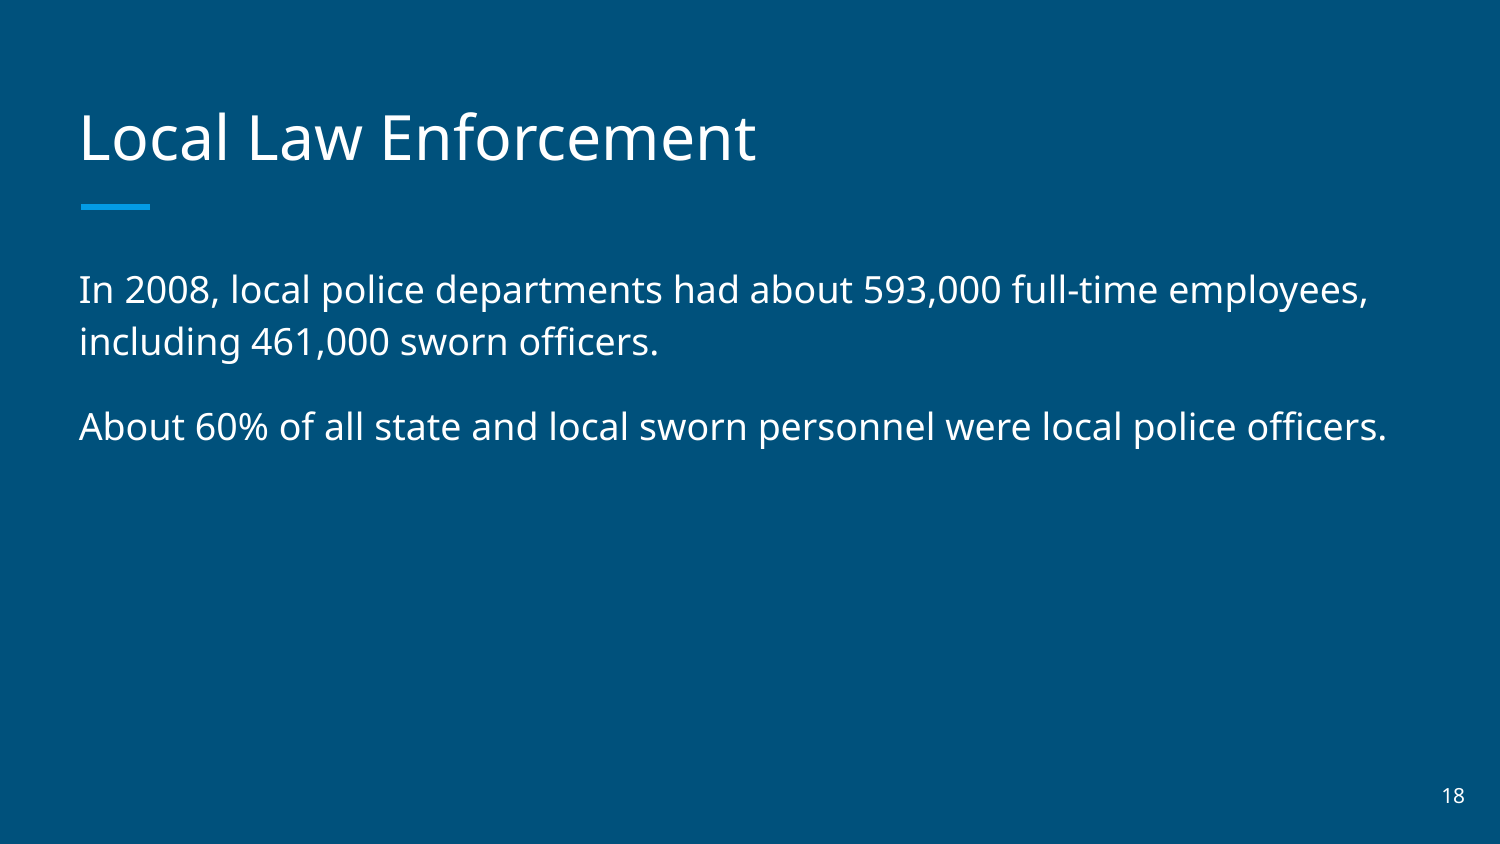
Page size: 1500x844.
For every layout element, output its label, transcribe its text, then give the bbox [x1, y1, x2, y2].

list In 2008, local police departments had about 593,000 full-time employees, including 461,000 sworn officers. About 60% of all state and local sworn personnel were local police officers. [63, 244, 1437, 750]
slide_number ‹#› [1389, 764, 1480, 830]
title Local Law Enforcement [63, 75, 1437, 188]
